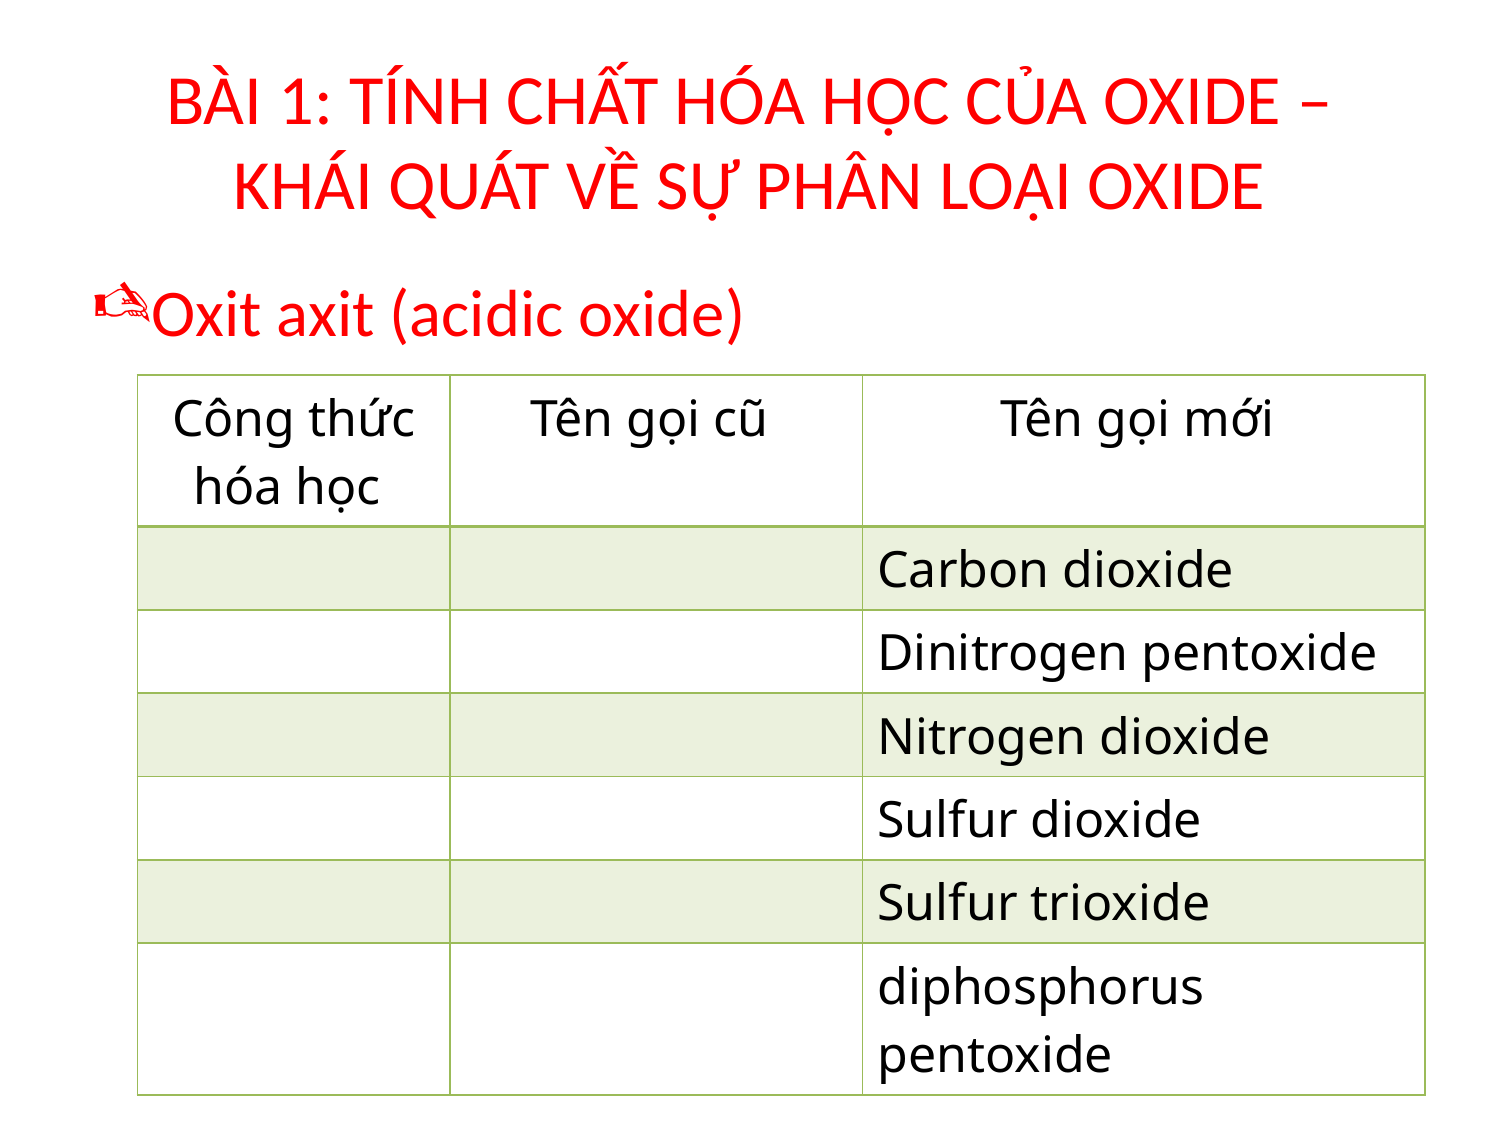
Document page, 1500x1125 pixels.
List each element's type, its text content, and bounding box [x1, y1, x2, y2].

table_header Công thức hóa học [138, 376, 449, 525]
table_cell diphosphorus pentoxide [863, 944, 1424, 1094]
table_cell [138, 694, 449, 776]
table_cell Nitrogen dioxide [863, 694, 1424, 776]
table_cell [138, 944, 449, 1094]
list Oxit axit (acidic oxide) [75, 262, 1425, 1005]
title BÀI 1: TÍNH CHẤT HÓA HỌC CỦA OXIDE – KHÁI QUÁT VỀ SỰ PHÂN LOẠI OXIDE [75, 45, 1425, 233]
table_header Tên gọi mới [863, 376, 1424, 525]
table_cell [138, 861, 449, 942]
table_cell [451, 611, 862, 692]
table_cell [451, 861, 862, 942]
table_cell Sulfur trioxide [863, 861, 1424, 942]
table_cell [138, 611, 449, 692]
table_cell [451, 528, 862, 609]
table_cell Dinitrogen pentoxide [863, 611, 1424, 692]
table_cell [451, 777, 862, 859]
table_header Tên gọi cũ [451, 376, 862, 525]
table_cell [138, 528, 449, 609]
table_cell [451, 944, 862, 1094]
table_cell Carbon dioxide [863, 528, 1424, 609]
table_cell [138, 777, 449, 859]
table_cell Sulfur dioxide [863, 777, 1424, 859]
table_cell [451, 694, 862, 776]
